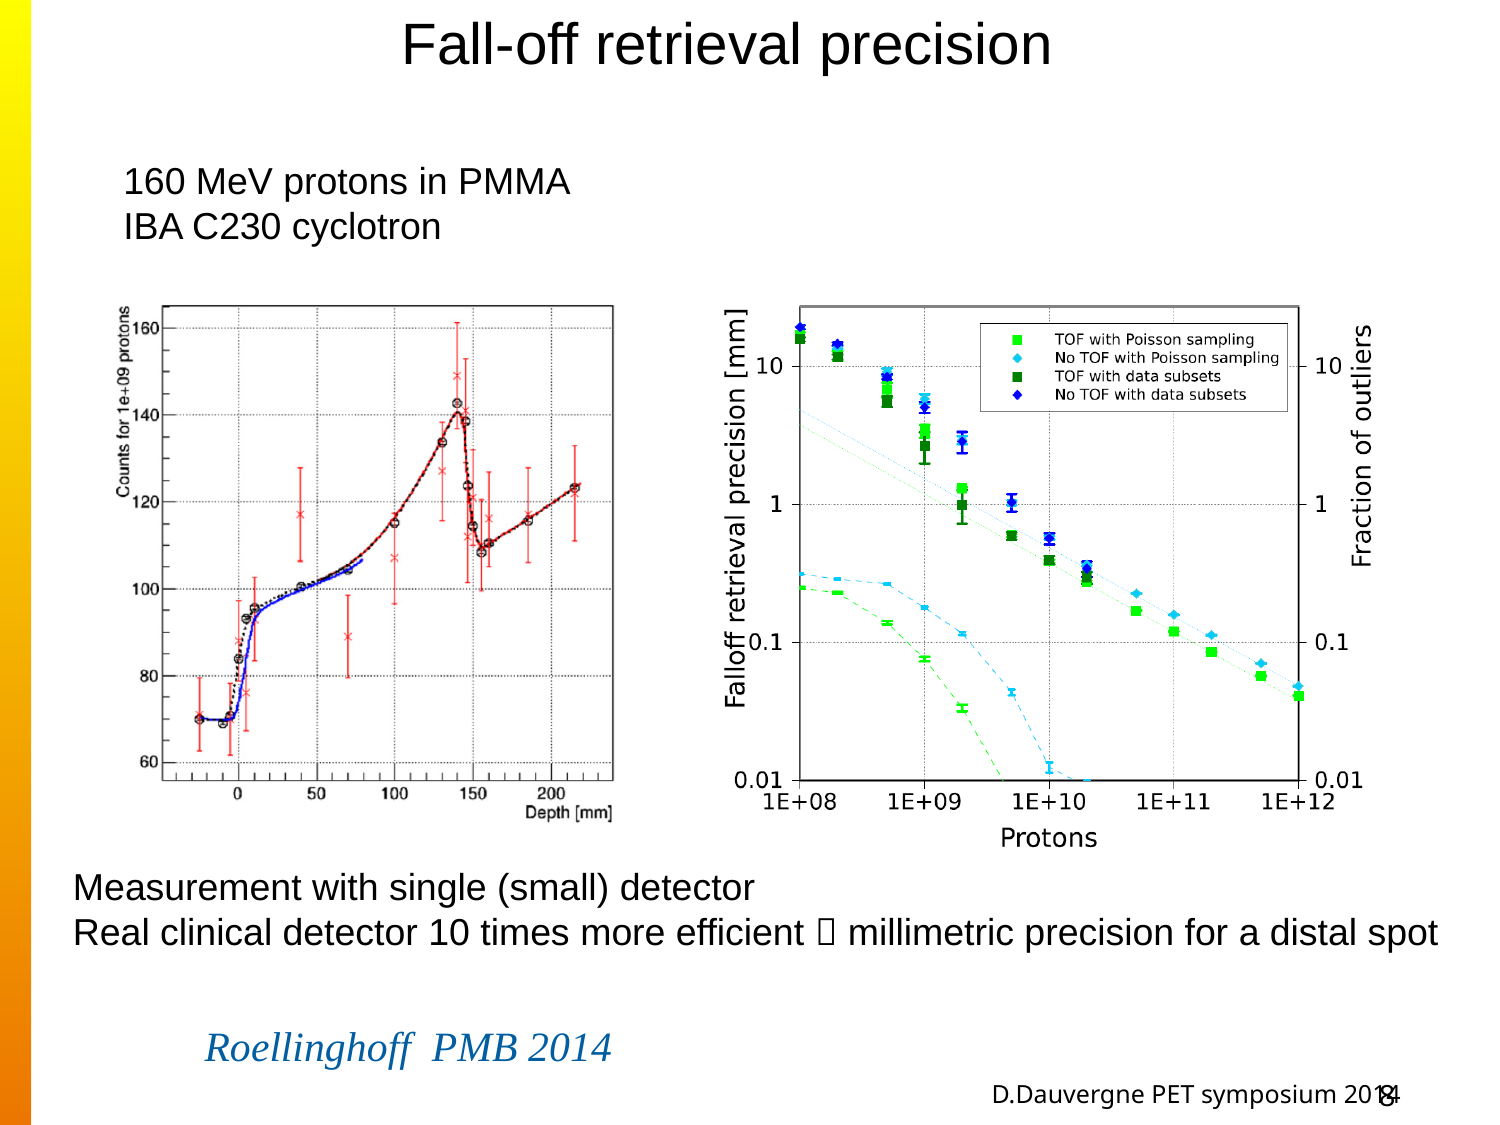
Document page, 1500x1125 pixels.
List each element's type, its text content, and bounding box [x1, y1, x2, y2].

picture [708, 288, 1396, 857]
title Fall-off retrieval precision [90, 0, 1366, 83]
text_box Measurement with single (small) detector Real clinical detector 10 times more efficient  millimetric precision for a distal spot [58, 855, 1500, 961]
text_box 160 MeV protons in PMMA IBA C230 cyclotron [108, 149, 709, 255]
text_box Roellinghoff PMB 2014 [189, 1012, 628, 1078]
picture [108, 294, 633, 837]
